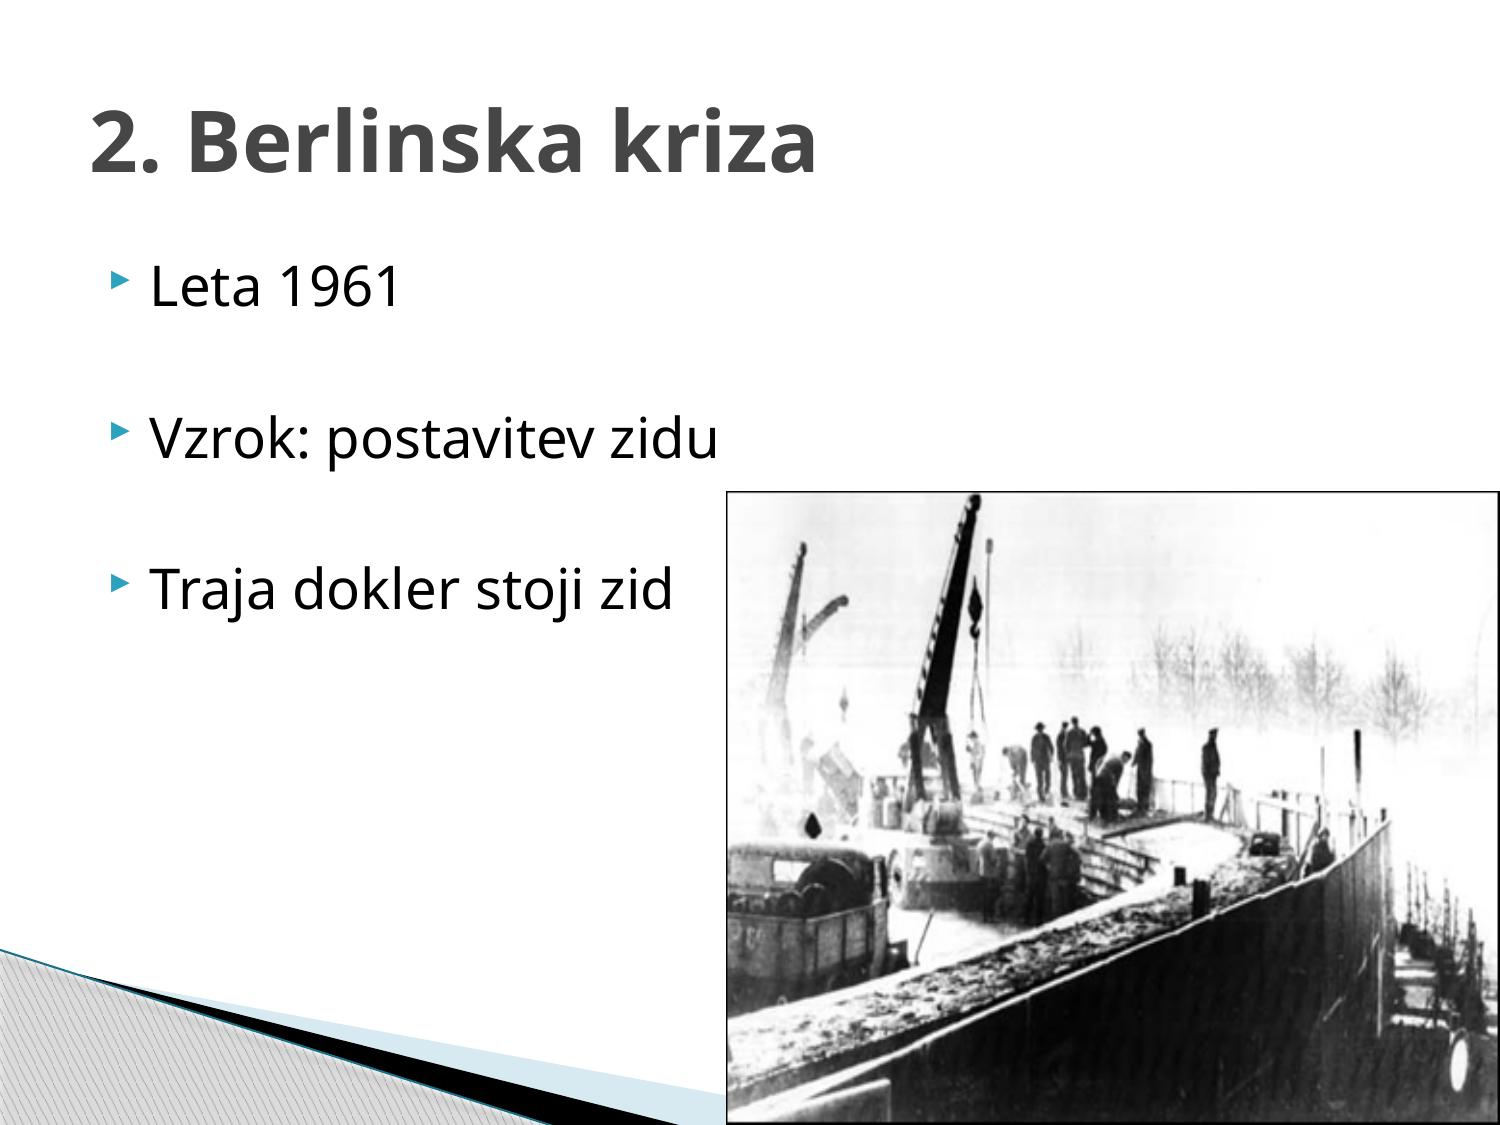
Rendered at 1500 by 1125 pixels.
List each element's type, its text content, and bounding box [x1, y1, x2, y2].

list Leta 1961 Vzrok: postavitev zidu Traja dokler stoji zid [75, 242, 1425, 986]
title 2. Berlinska kriza [75, 45, 1425, 233]
picture [726, 491, 1500, 1125]
